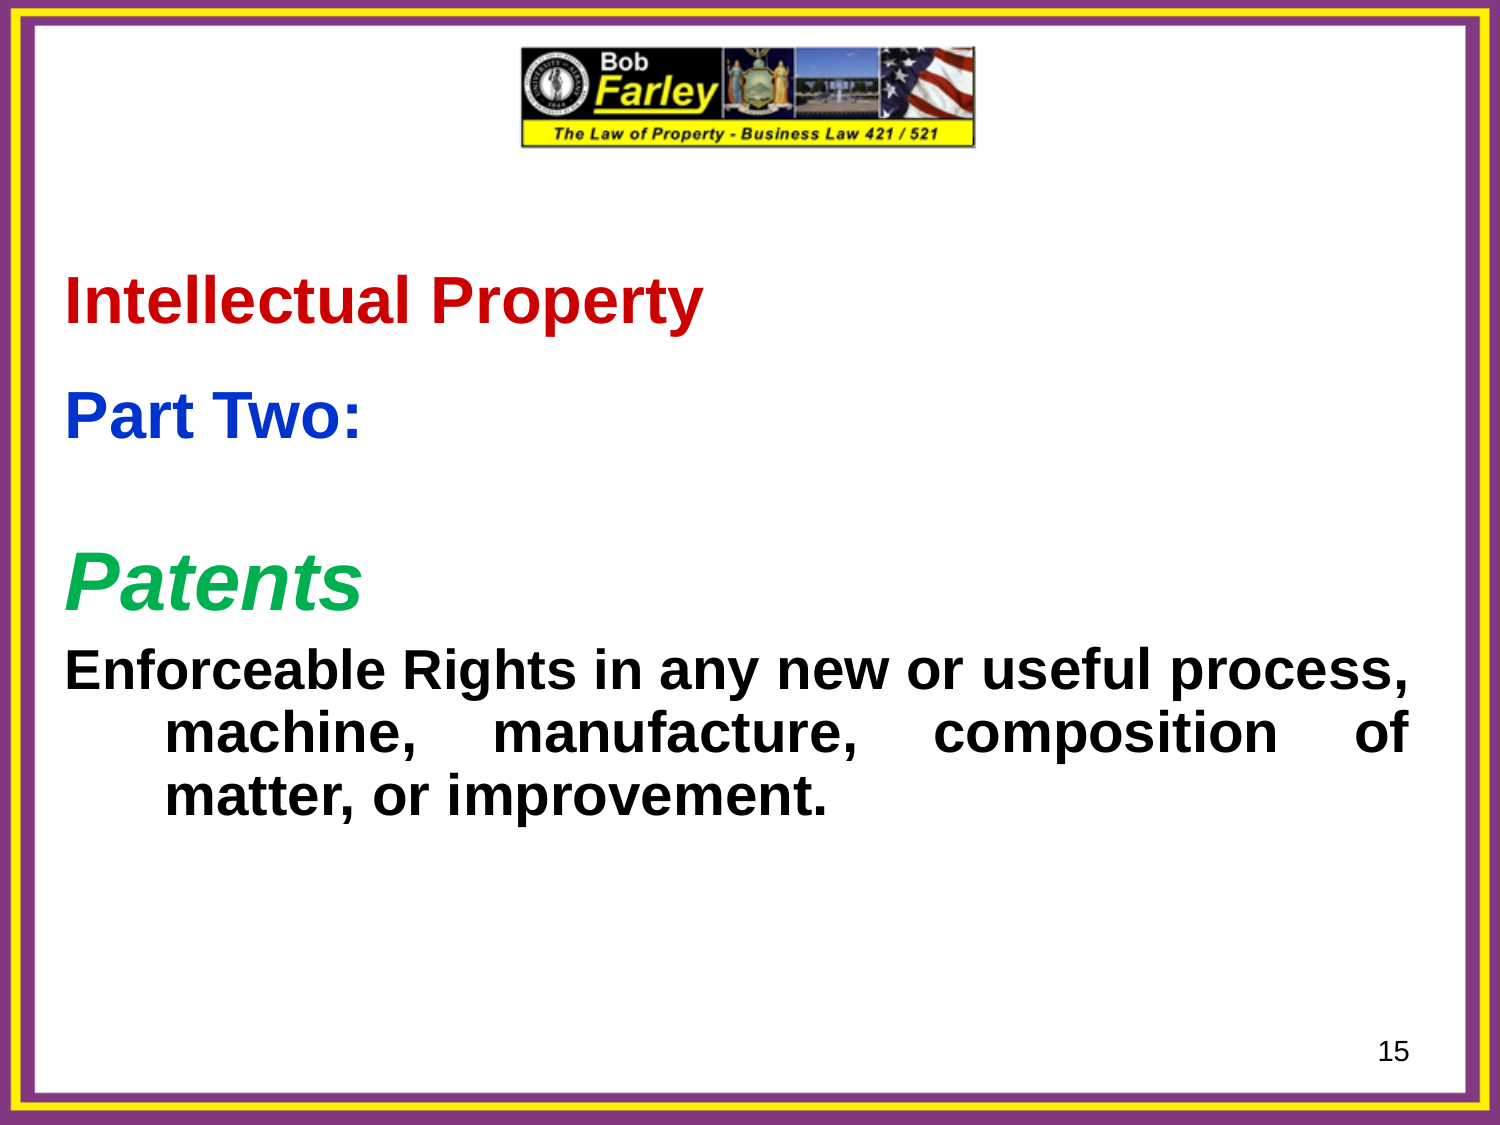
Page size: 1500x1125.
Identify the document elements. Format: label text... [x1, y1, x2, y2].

slide_number 15 [1074, 1024, 1426, 1103]
picture [0, 0, 1500, 1125]
text_box [74, 45, 1425, 233]
text_box Intellectual Property Part Two: Patents Enforceable Rights in any new or useful process, machine, manufacture, composition of matter, or improvement. [50, 249, 1425, 1100]
